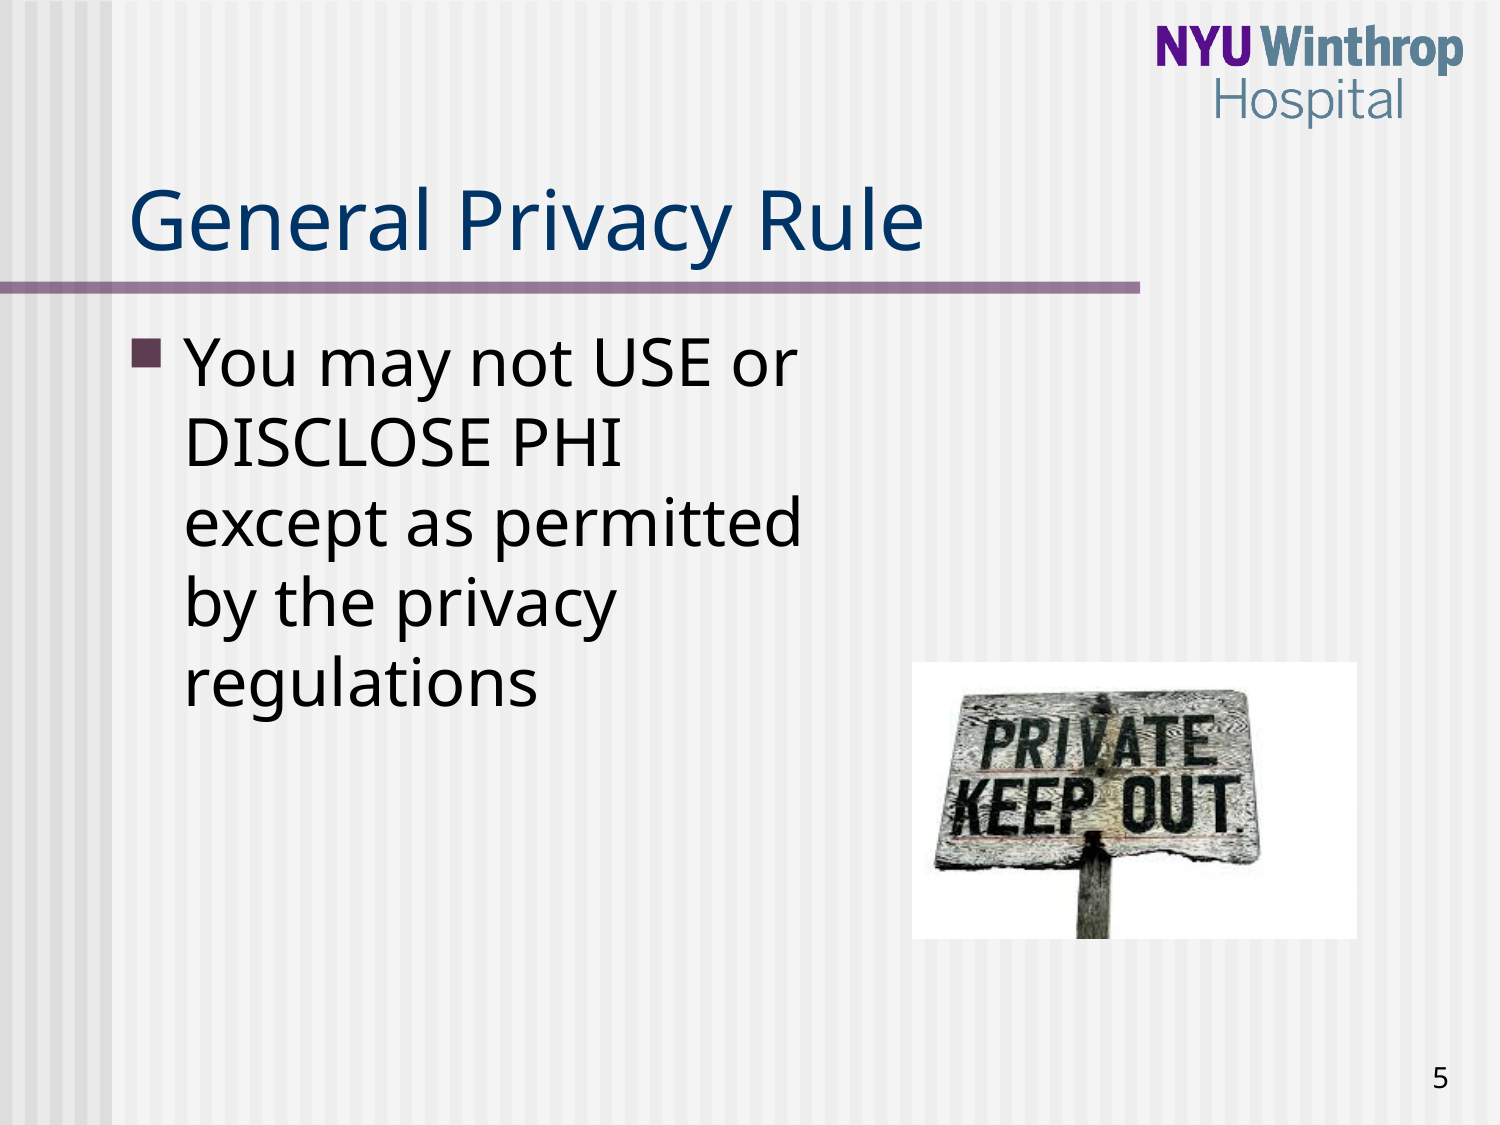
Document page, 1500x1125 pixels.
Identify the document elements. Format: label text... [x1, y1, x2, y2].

picture [1157, 24, 1463, 129]
slide_number 5 [1151, 1031, 1465, 1107]
list You may not USE or DISCLOSE PHI except as permitted by the privacy regulations [112, 312, 838, 938]
picture [912, 662, 1357, 940]
title General Privacy Rule [112, 57, 1313, 276]
